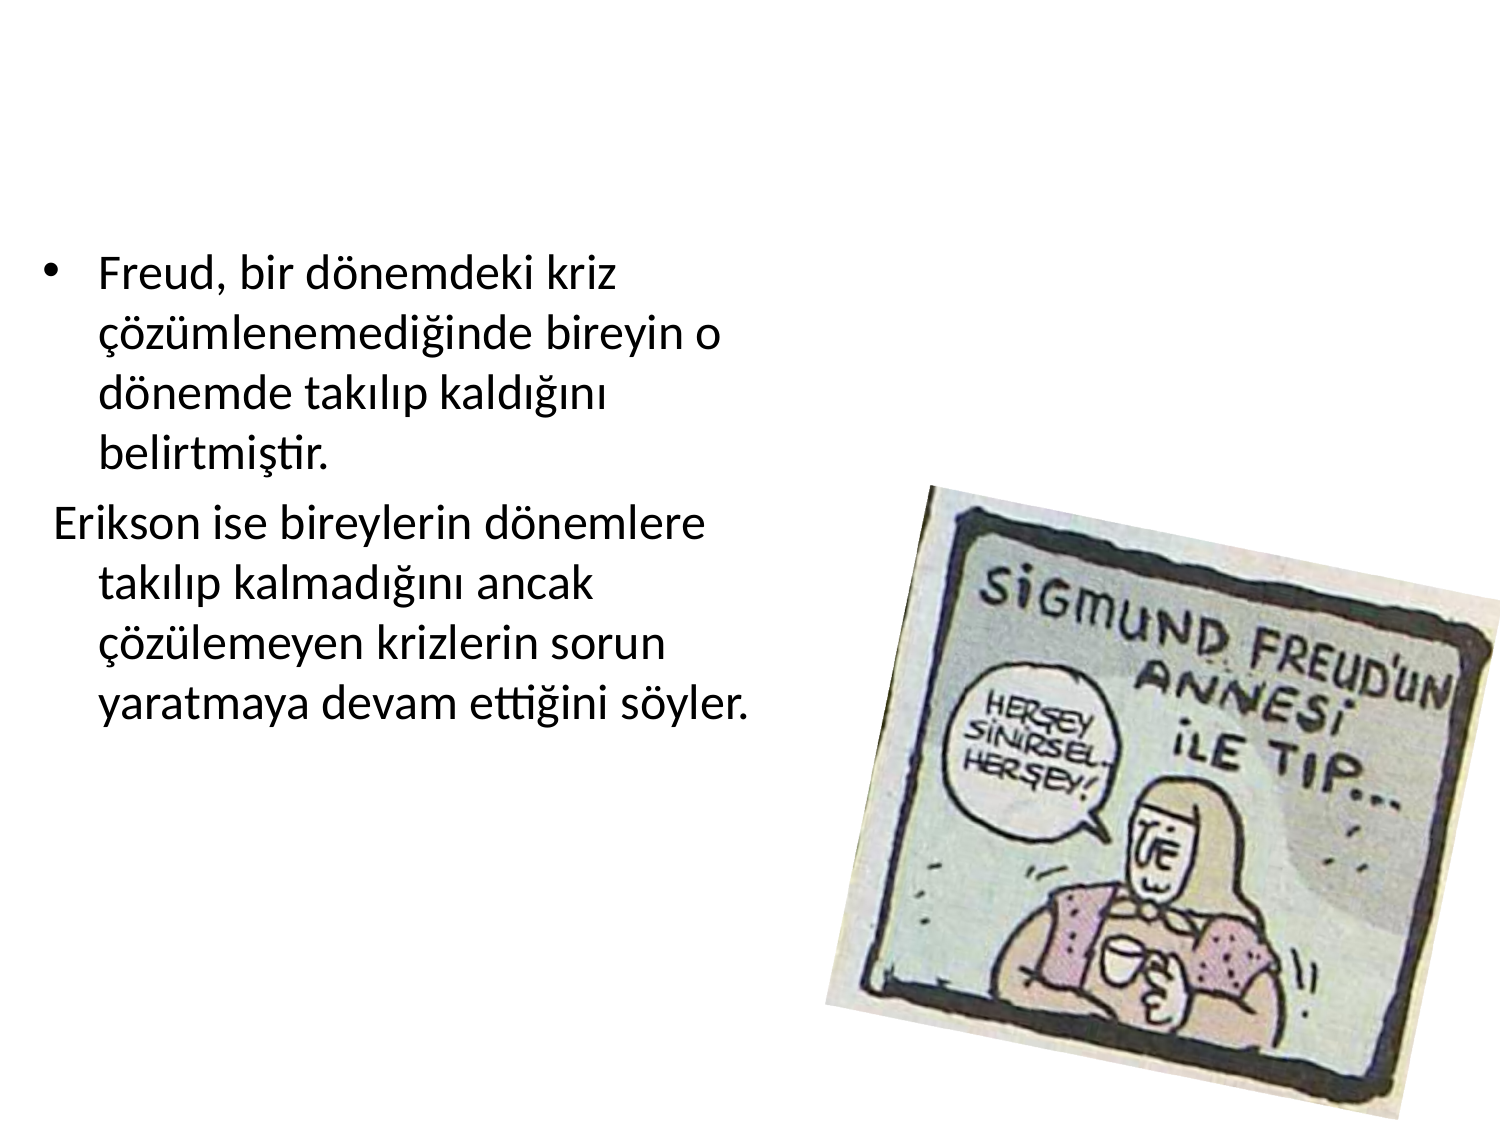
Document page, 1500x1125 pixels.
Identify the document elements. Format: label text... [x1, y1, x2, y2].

picture [826, 486, 1500, 1119]
list Freud, bir dönemdeki kriz çözümlenemediğinde bireyin o dönemde takılıp kaldığını belirtmiştir. Erikson ise bireylerin dönemlere takılıp kalmadığını ancak çözülemeyen krizlerin sorun yaratmaya devam ettiğini söyler. [27, 231, 780, 993]
